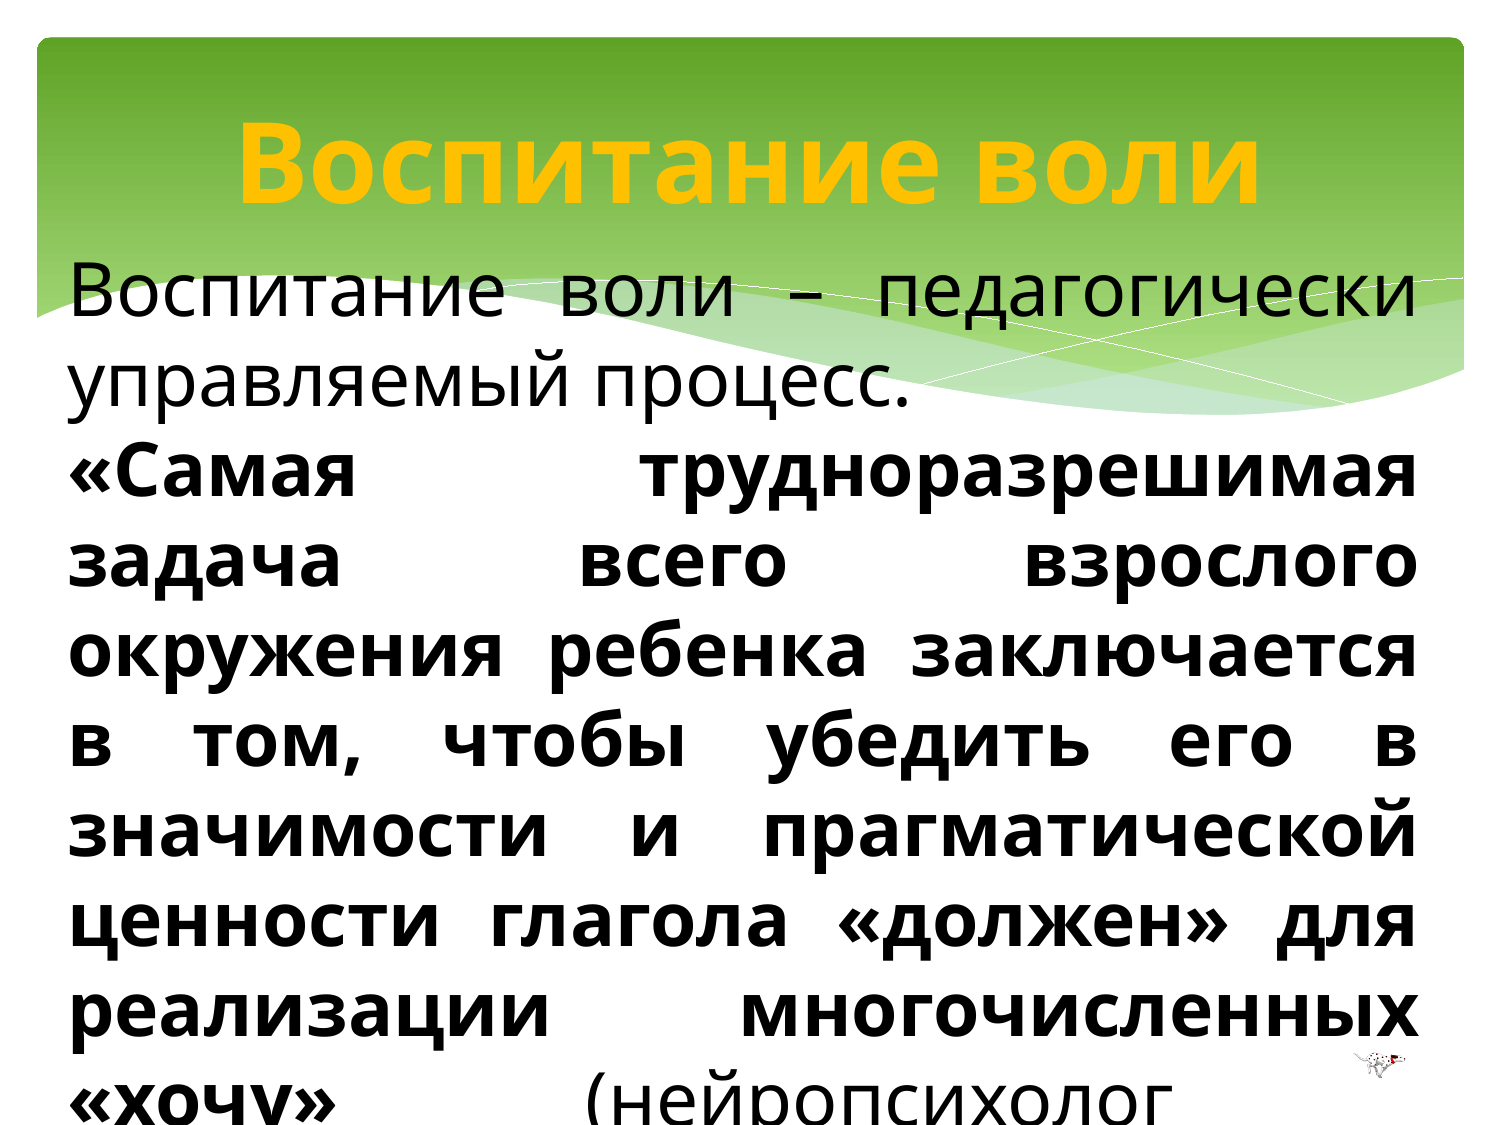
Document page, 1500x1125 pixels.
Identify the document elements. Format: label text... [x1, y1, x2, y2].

picture [1352, 1049, 1410, 1078]
title Воспитание воли [75, 55, 1425, 234]
text_box Воспитание воли – педагогически управляемый процесс. «Самая трудноразрешимая задача всего взрослого окружения ребенка заключается в том, чтобы убедить его в значимости и прагматической ценности глагола «должен» для реализации многочисленных «хочу» (нейропсихолог А.В.Семенович). [52, 234, 1436, 1125]
